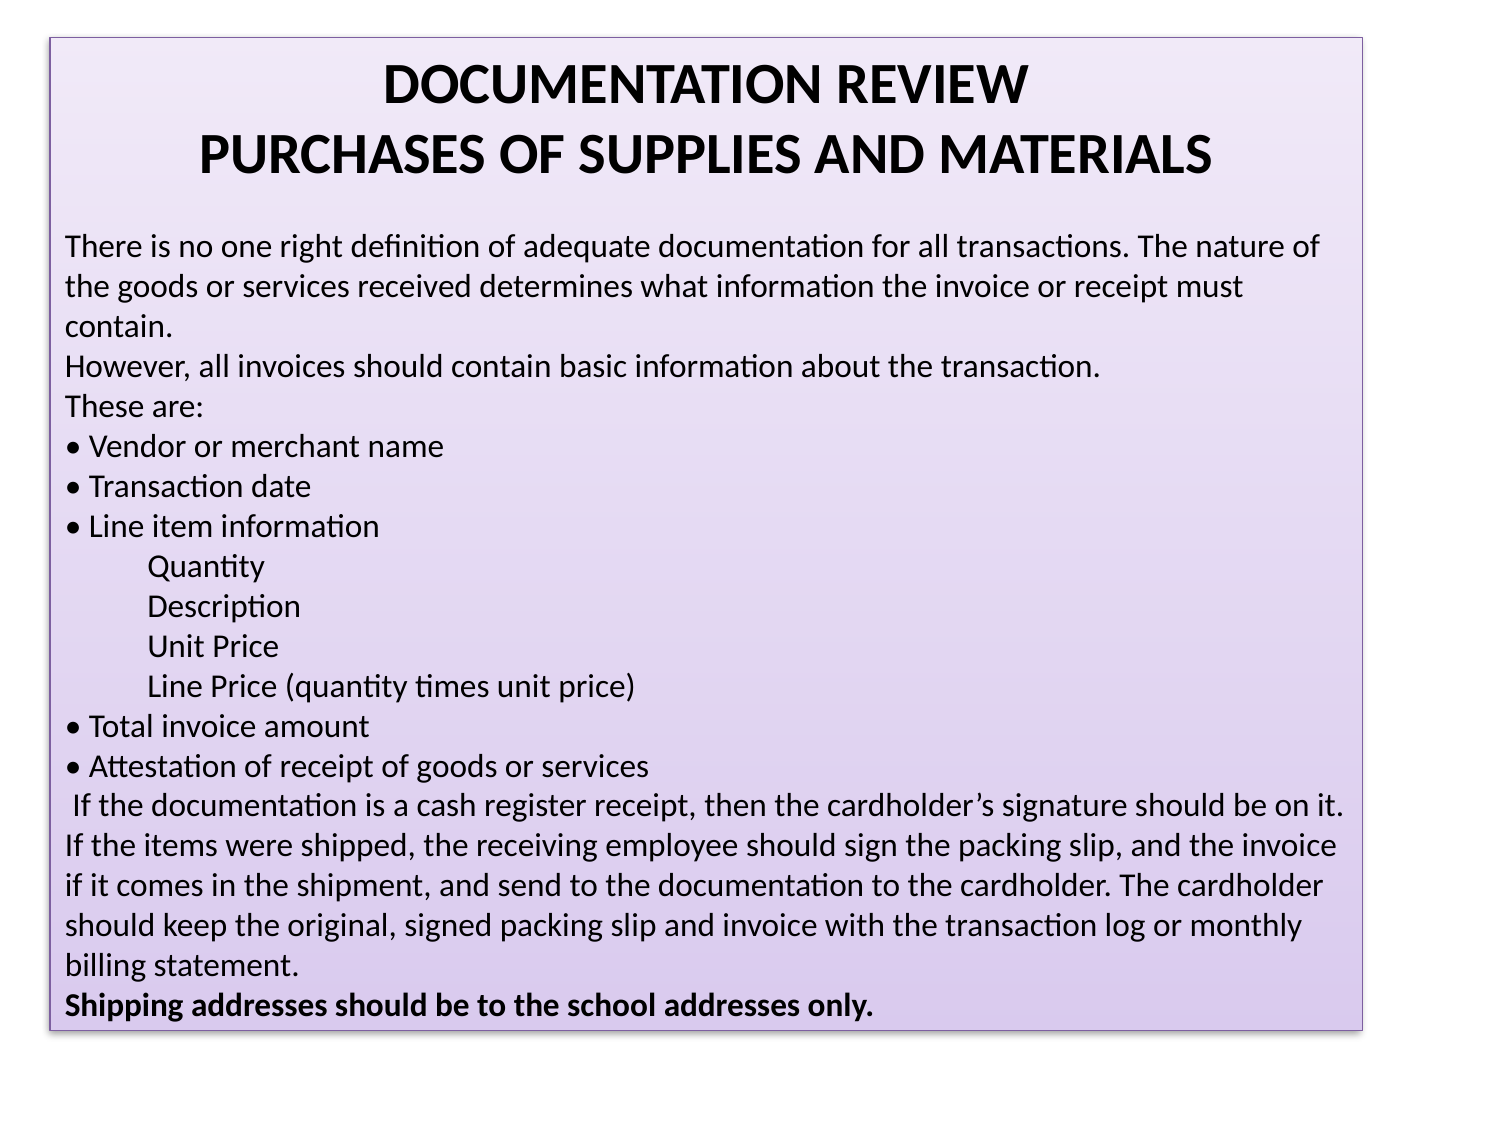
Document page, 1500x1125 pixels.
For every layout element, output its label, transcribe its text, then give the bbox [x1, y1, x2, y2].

text_box DOCUMENTATION REVIEW PURCHASES OF SUPPLIES AND MATERIALS There is no one right definition of adequate documentation for all transactions. The nature of the goods or services received determines what information the invoice or receipt must contain. However, all invoices should contain basic information about the transaction. These are: • Vendor or merchant name • Transaction date • Line item information Quantity Description Unit Price Line Price (quantity times unit price) • Total invoice amount • Attestation of receipt of goods or services If the documentation is a cash register receipt, then the cardholder’s signature should be on it. If the items were shipped, the receiving employee should sign the packing slip, and the invoice if it comes in the shipment, and send to the documentation to the cardholder. The cardholder should keep the original, signed packing slip and invoice with the transaction log or monthly billing statement. Shipping addresses should be to the school addresses only. [49, 37, 1363, 1031]
